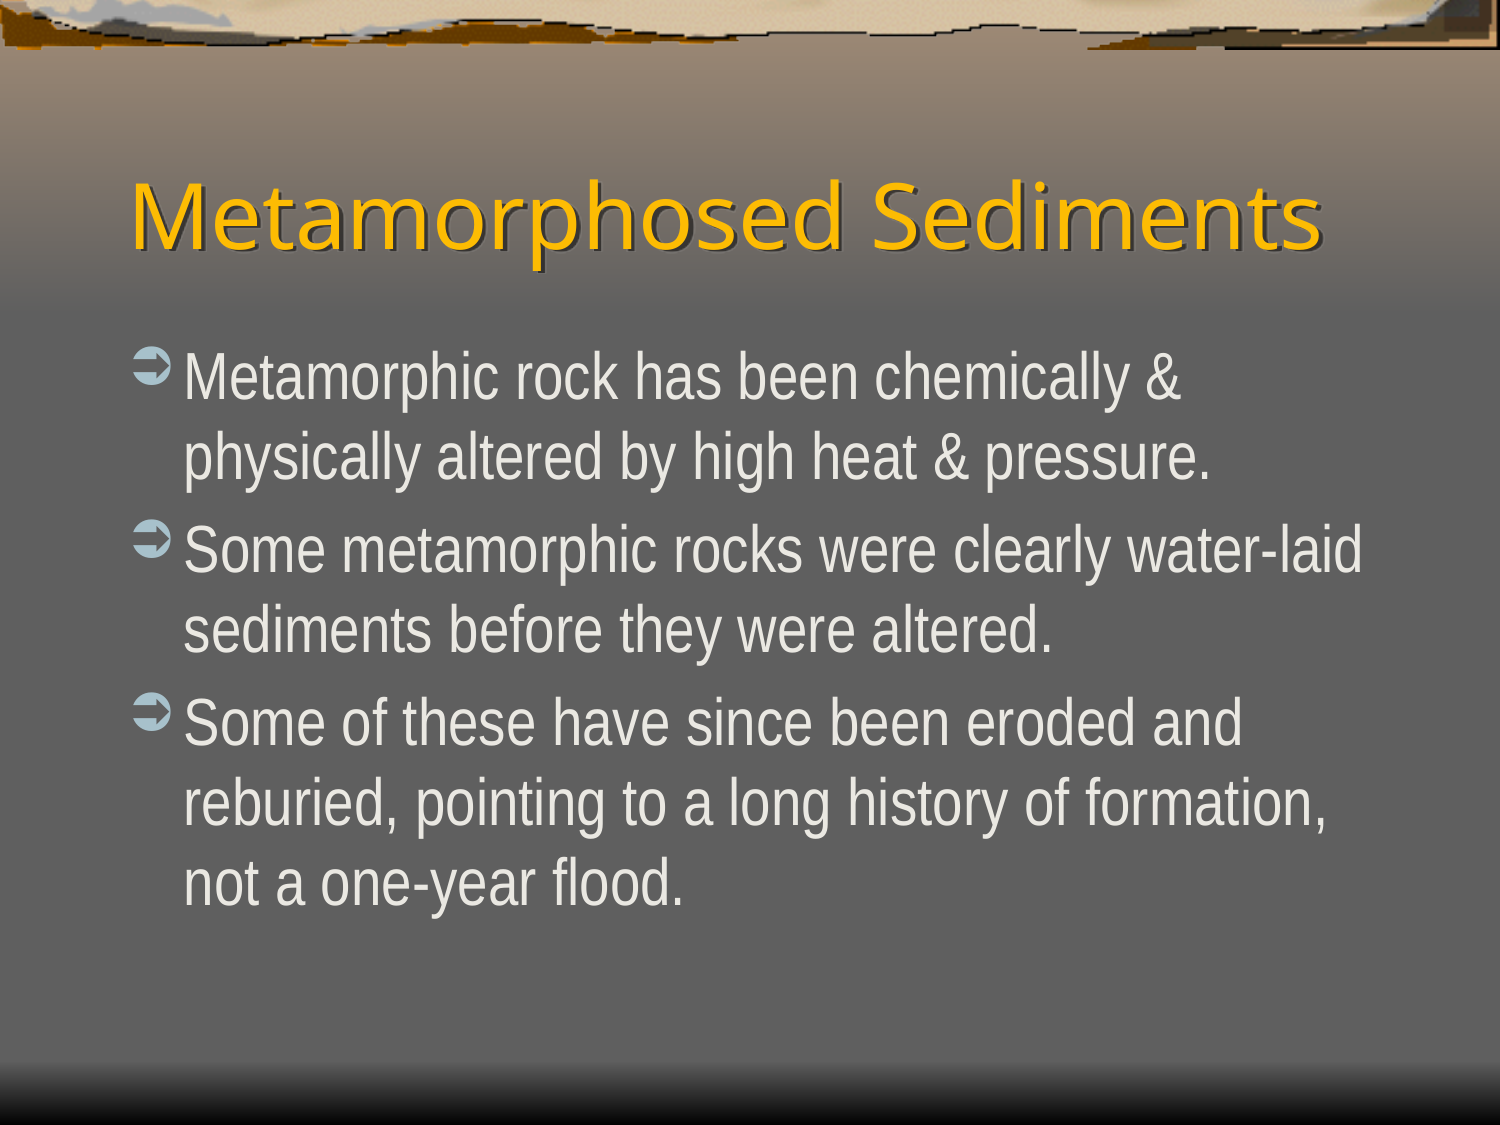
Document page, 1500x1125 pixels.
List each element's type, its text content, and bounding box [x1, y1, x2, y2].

picture [0, 0, 1500, 50]
title Metamorphosed Sediments [112, 87, 1388, 275]
list Metamorphic rock has been chemically & physically altered by high heat & pressure. Some metamorphic rocks were clearly water-laid sediments before they were altered. Some of these have since been eroded and reburied, pointing to a long history of formation, not a one-year flood. [112, 324, 1388, 1000]
